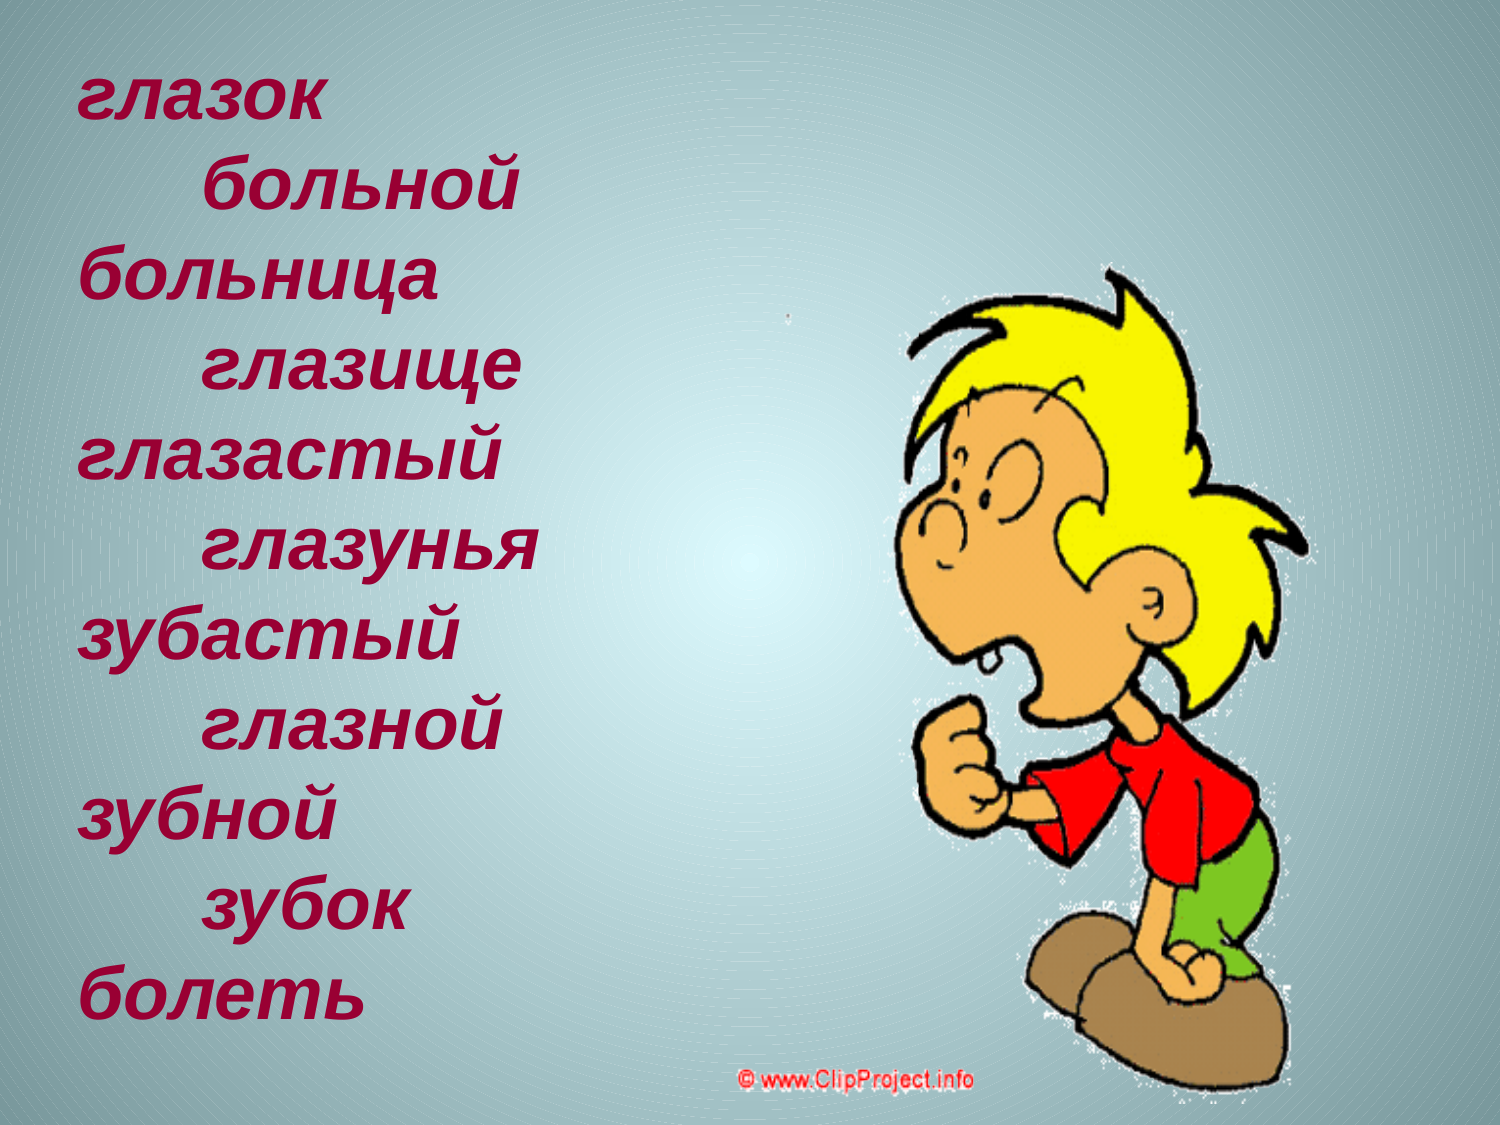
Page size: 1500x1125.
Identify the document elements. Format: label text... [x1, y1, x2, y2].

text_box глазок больной больница глазище глазастый глазунья зубастый глазной зубной зубок болеть [62, 37, 1178, 1043]
picture [724, 262, 1451, 1104]
